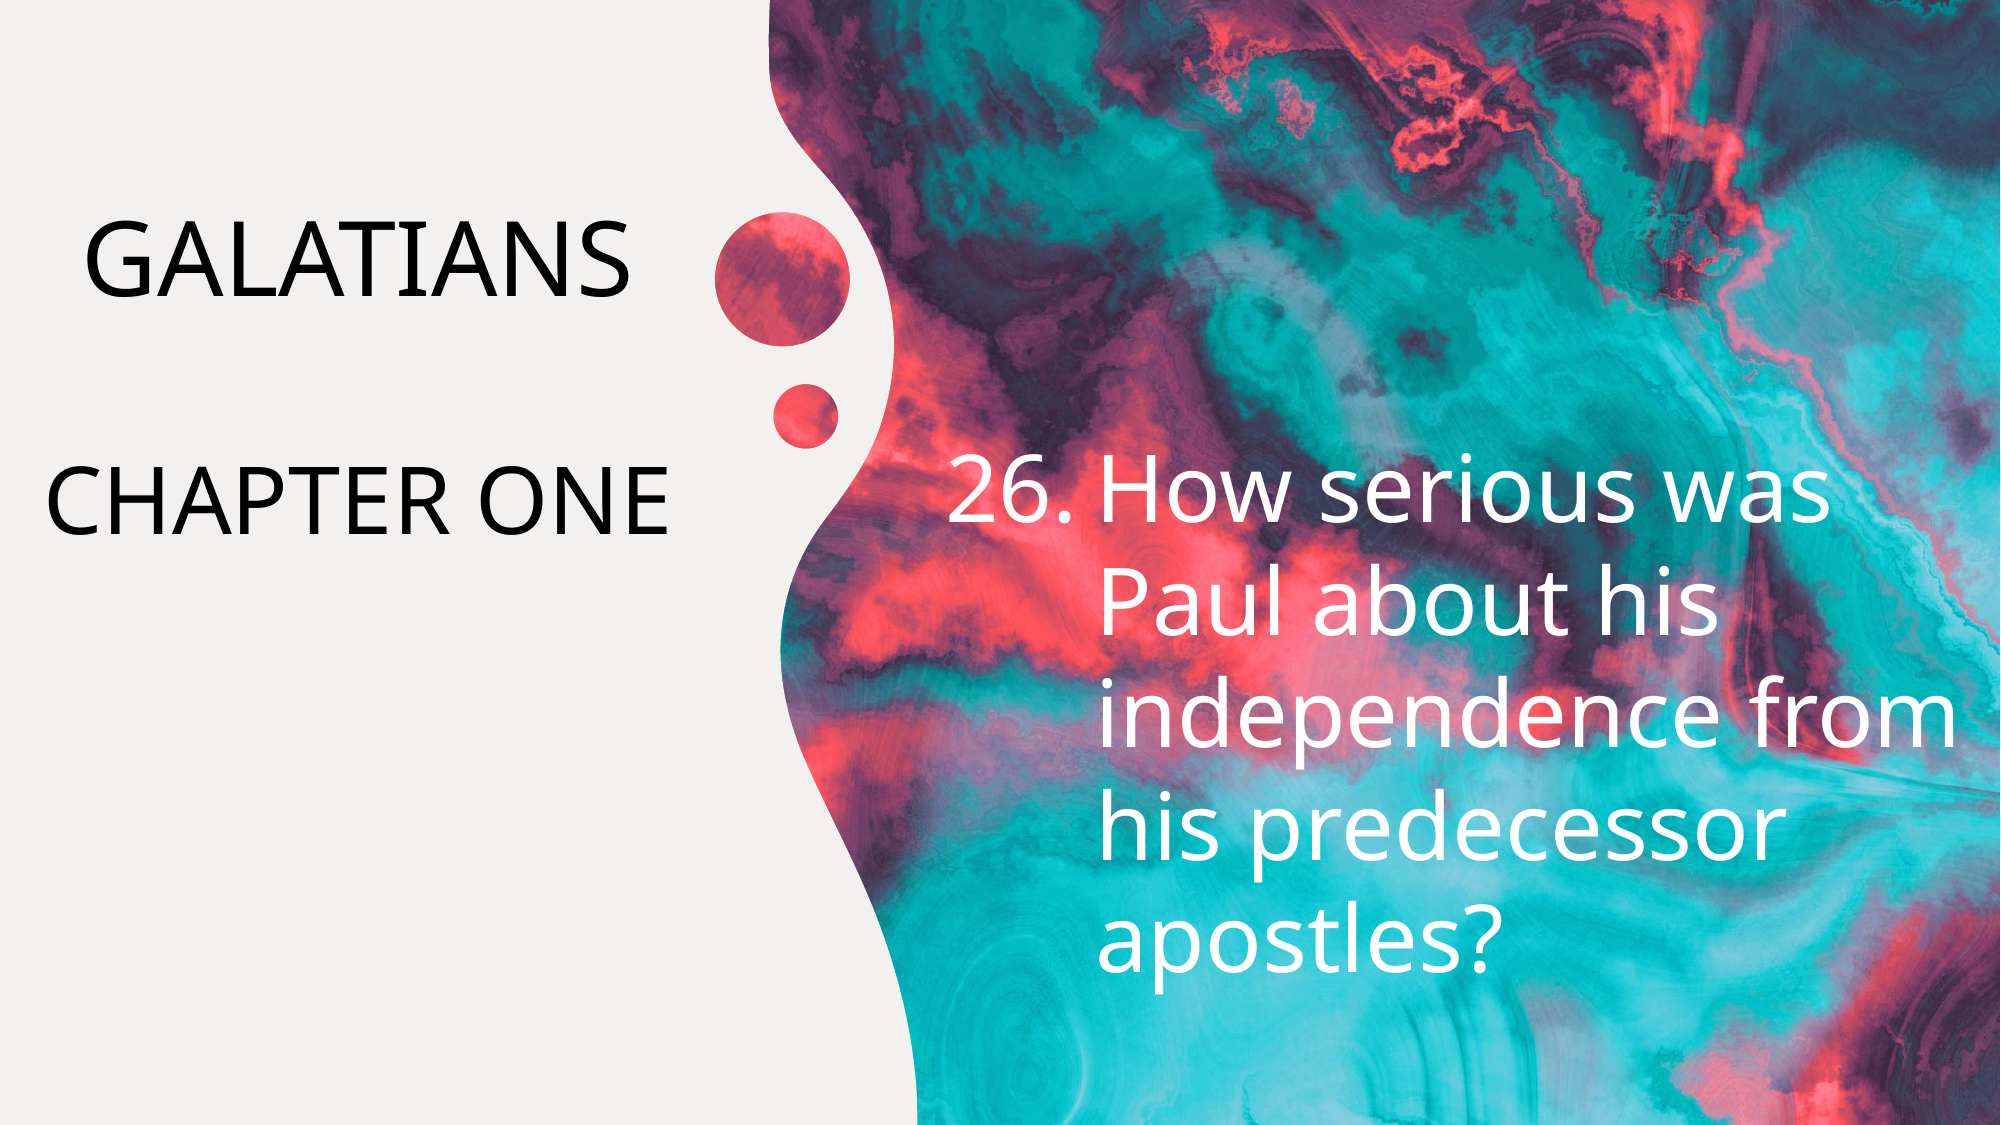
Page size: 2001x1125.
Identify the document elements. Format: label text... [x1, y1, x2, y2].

title GALATIANS [13, 184, 703, 325]
picture [703, 0, 2000, 1125]
subtitle Chapter One [13, 421, 703, 563]
text_box [0, 0, 703, 1125]
